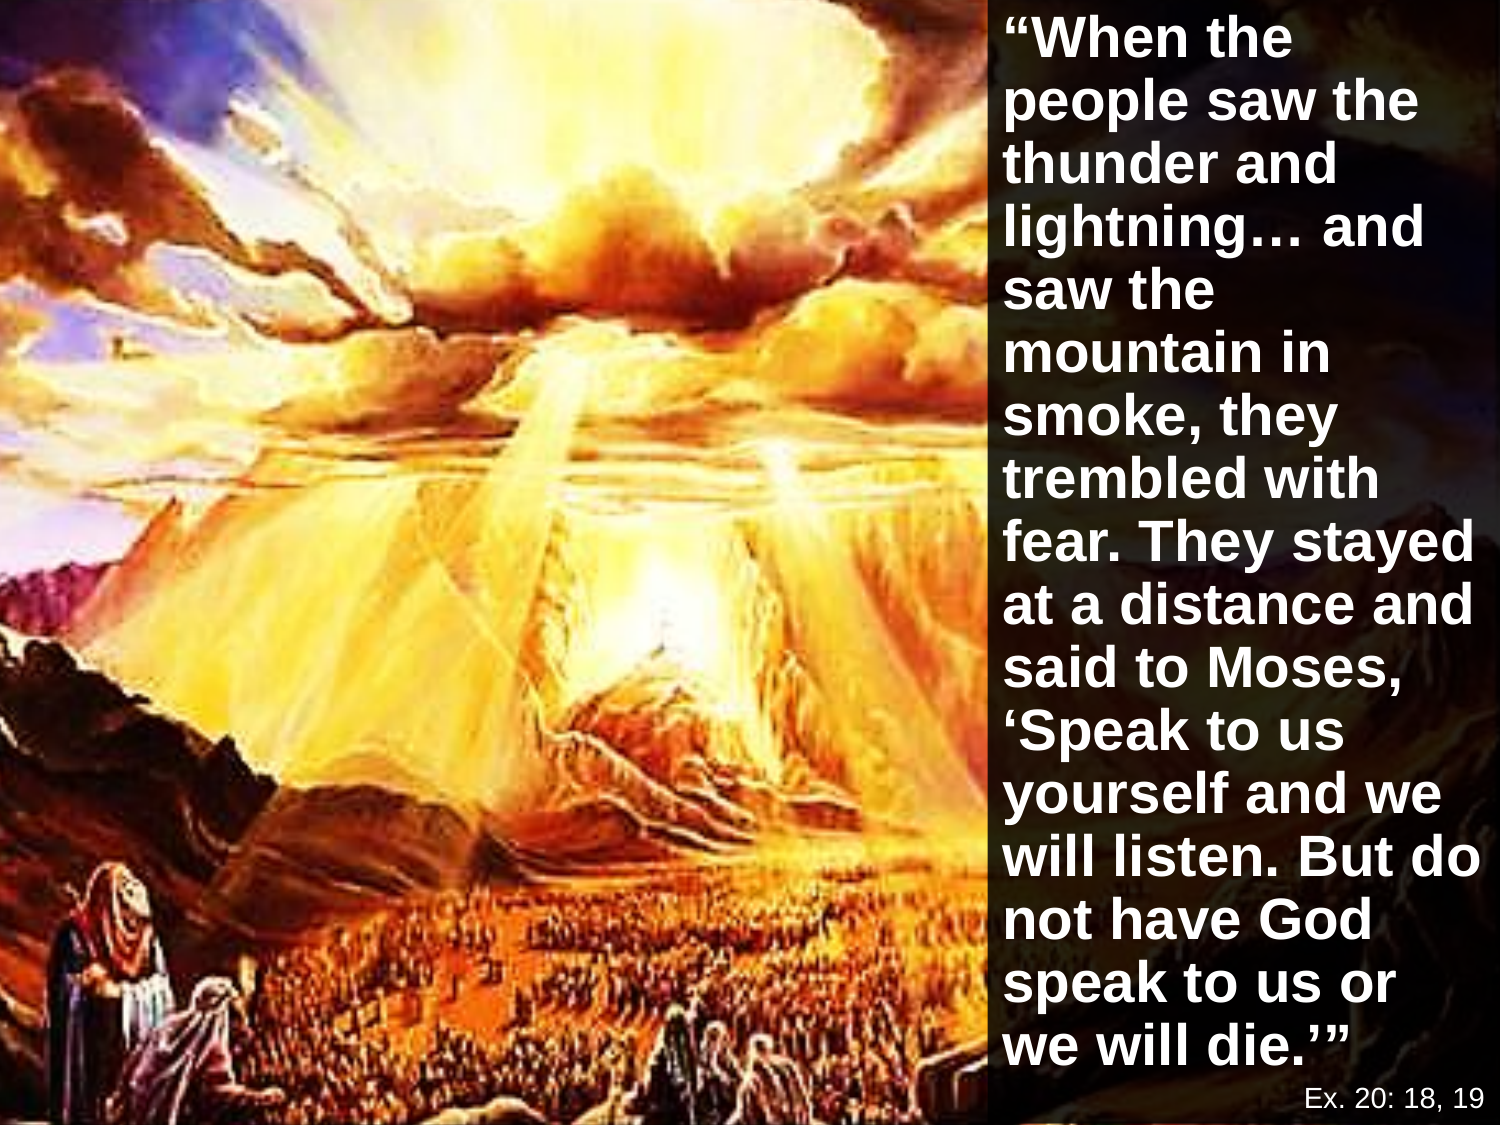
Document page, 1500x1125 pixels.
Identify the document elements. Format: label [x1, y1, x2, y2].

list [0, 0, 1500, 1125]
